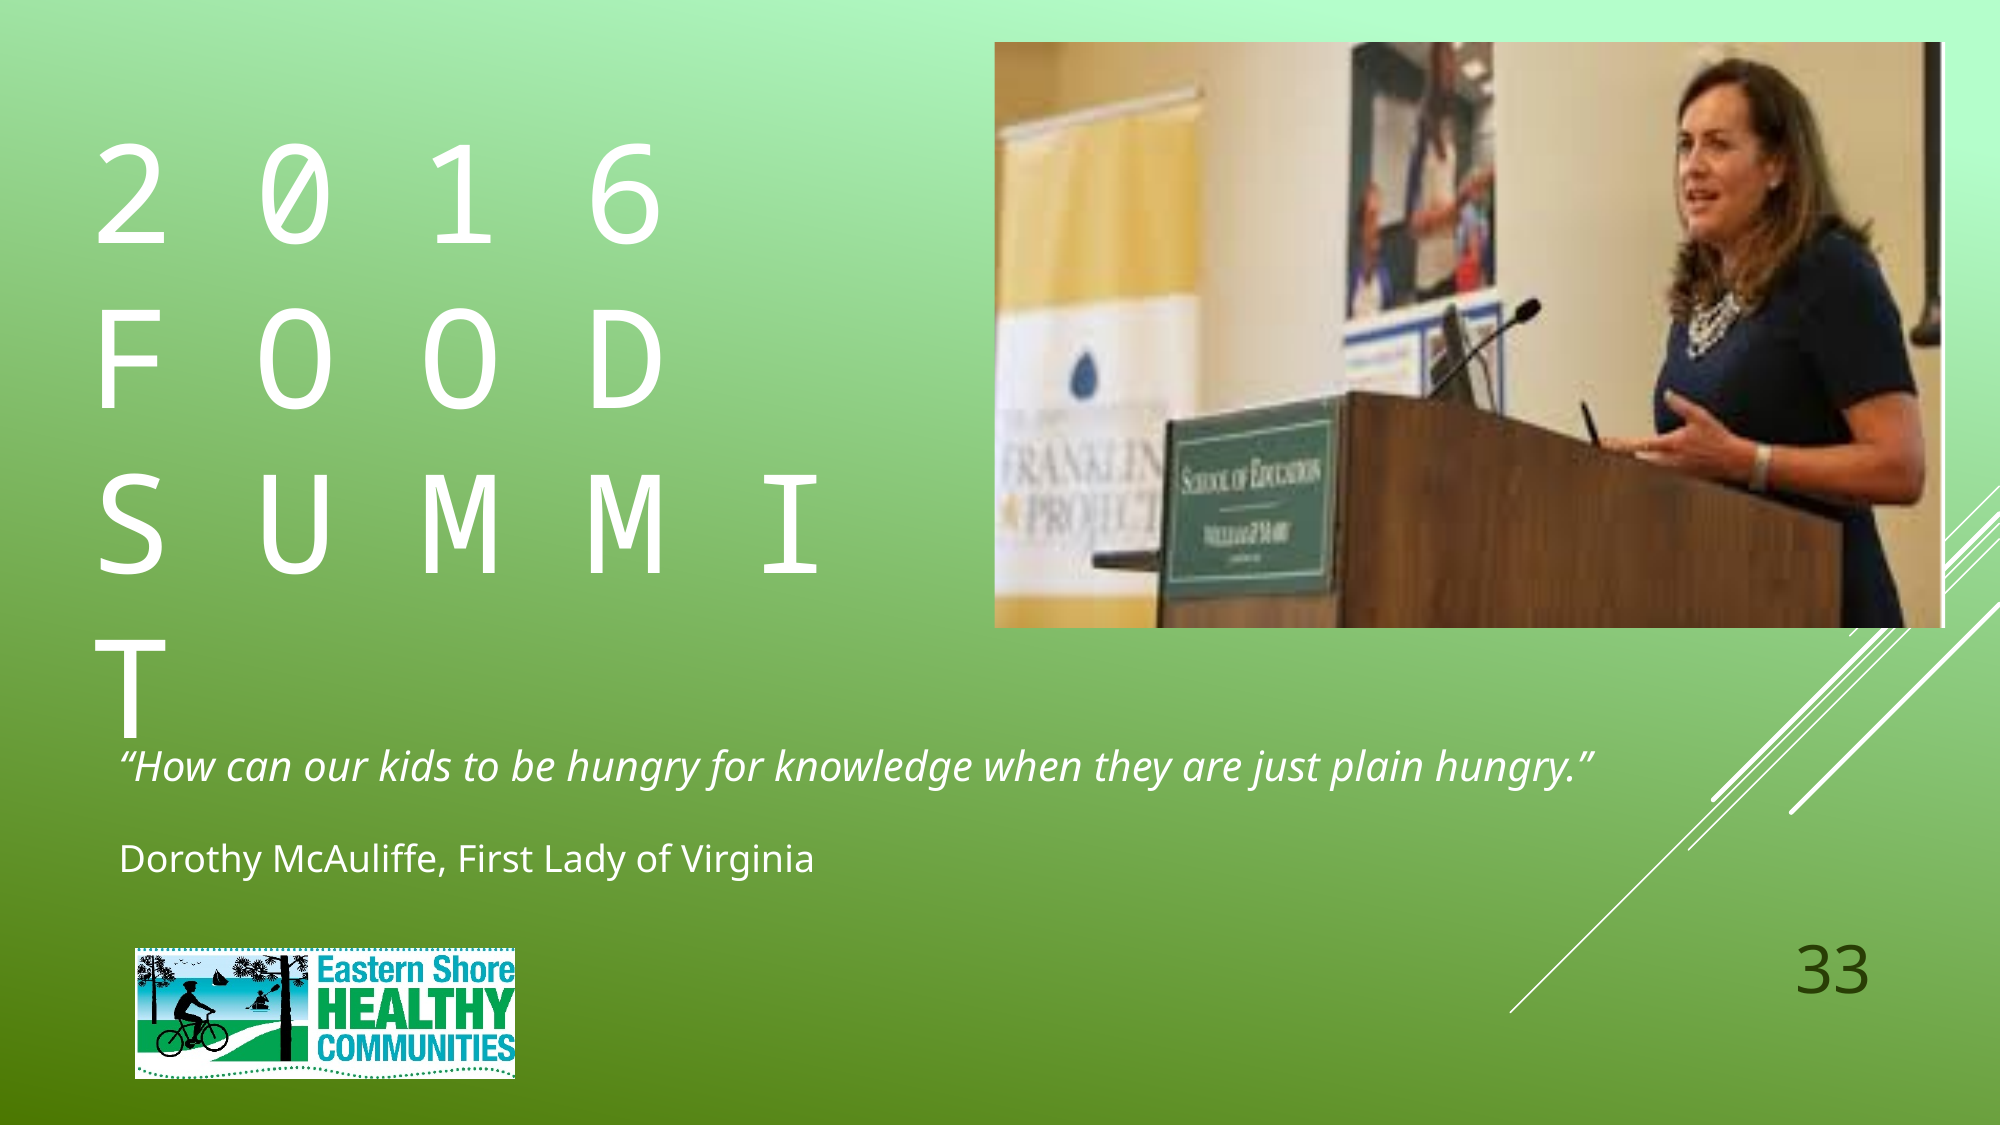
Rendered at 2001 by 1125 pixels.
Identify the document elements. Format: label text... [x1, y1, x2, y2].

picture [994, 42, 1946, 628]
slide_number 33 [1700, 915, 1888, 1025]
text_box 2 0 1 6 F O O D S U M M I T [75, 98, 896, 774]
picture [135, 948, 515, 1079]
text_box “How can our kids to be hungry for knowledge when they are just plain hungry.” Dorothy McAuliffe, First Lady of Virginia [103, 732, 1946, 888]
